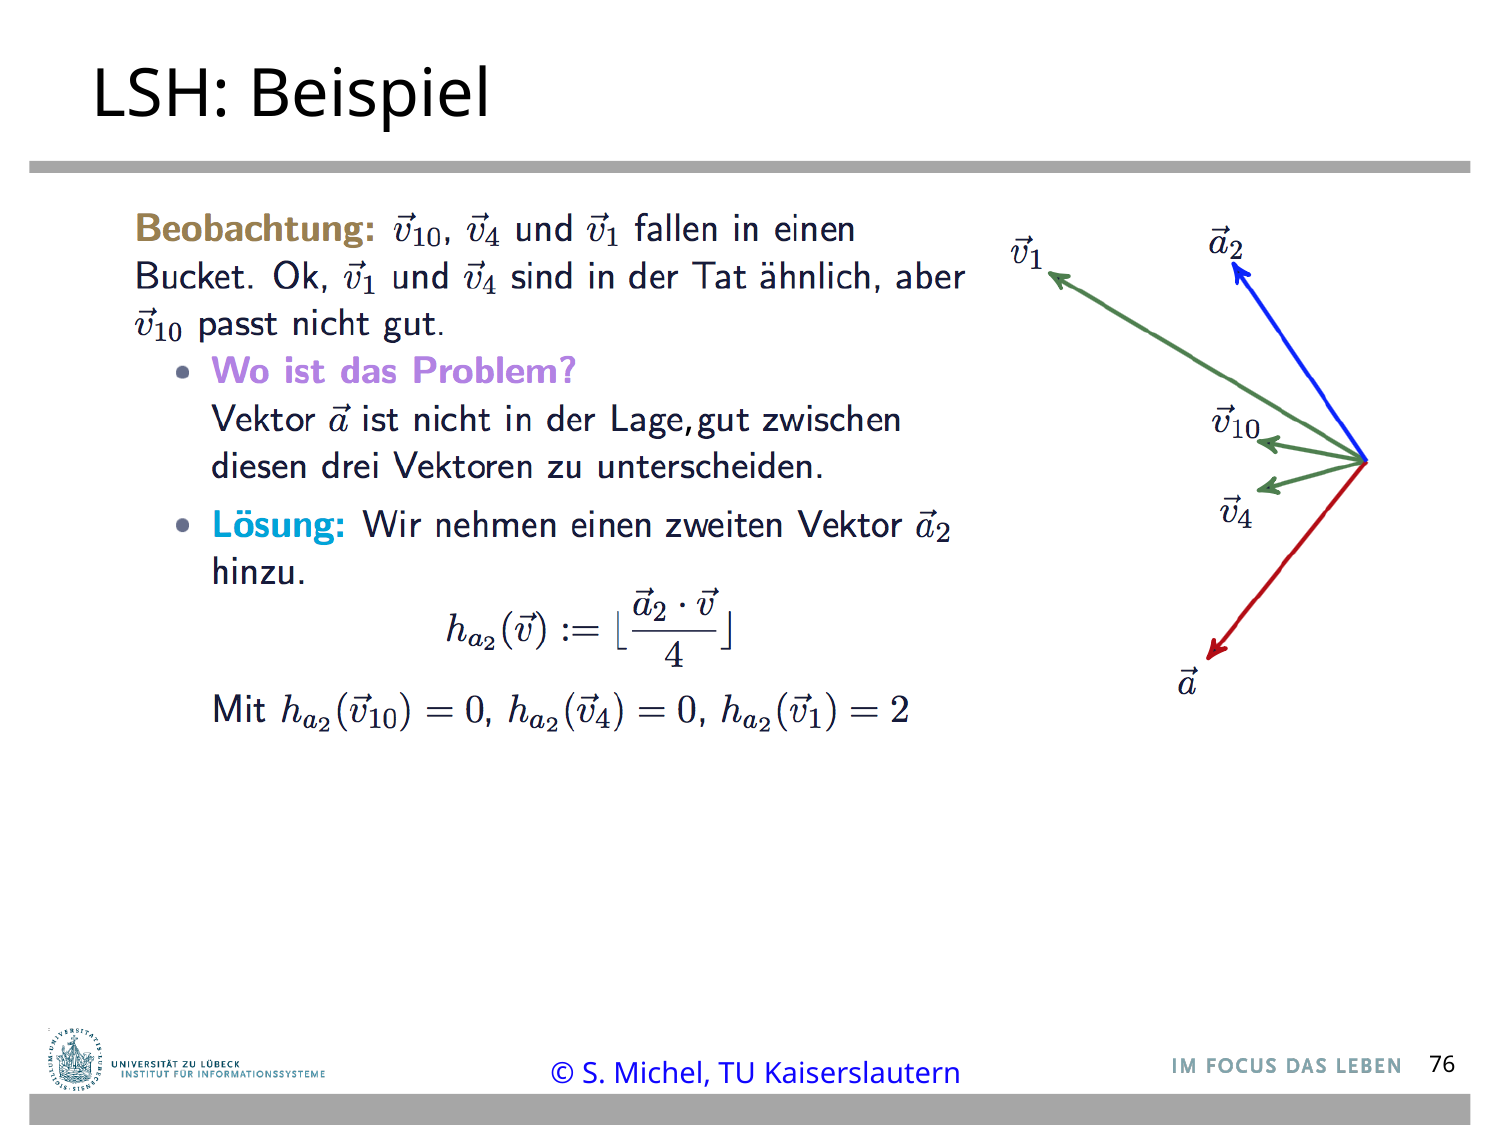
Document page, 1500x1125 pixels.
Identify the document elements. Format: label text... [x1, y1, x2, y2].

text_box © S. Michel, TU Kaiserslautern [535, 1046, 977, 1097]
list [130, 200, 1371, 954]
slide_number 76 [1305, 1050, 1471, 1083]
title LSH: Beispiel [76, 42, 1427, 126]
picture [1173, 1058, 1305, 1073]
